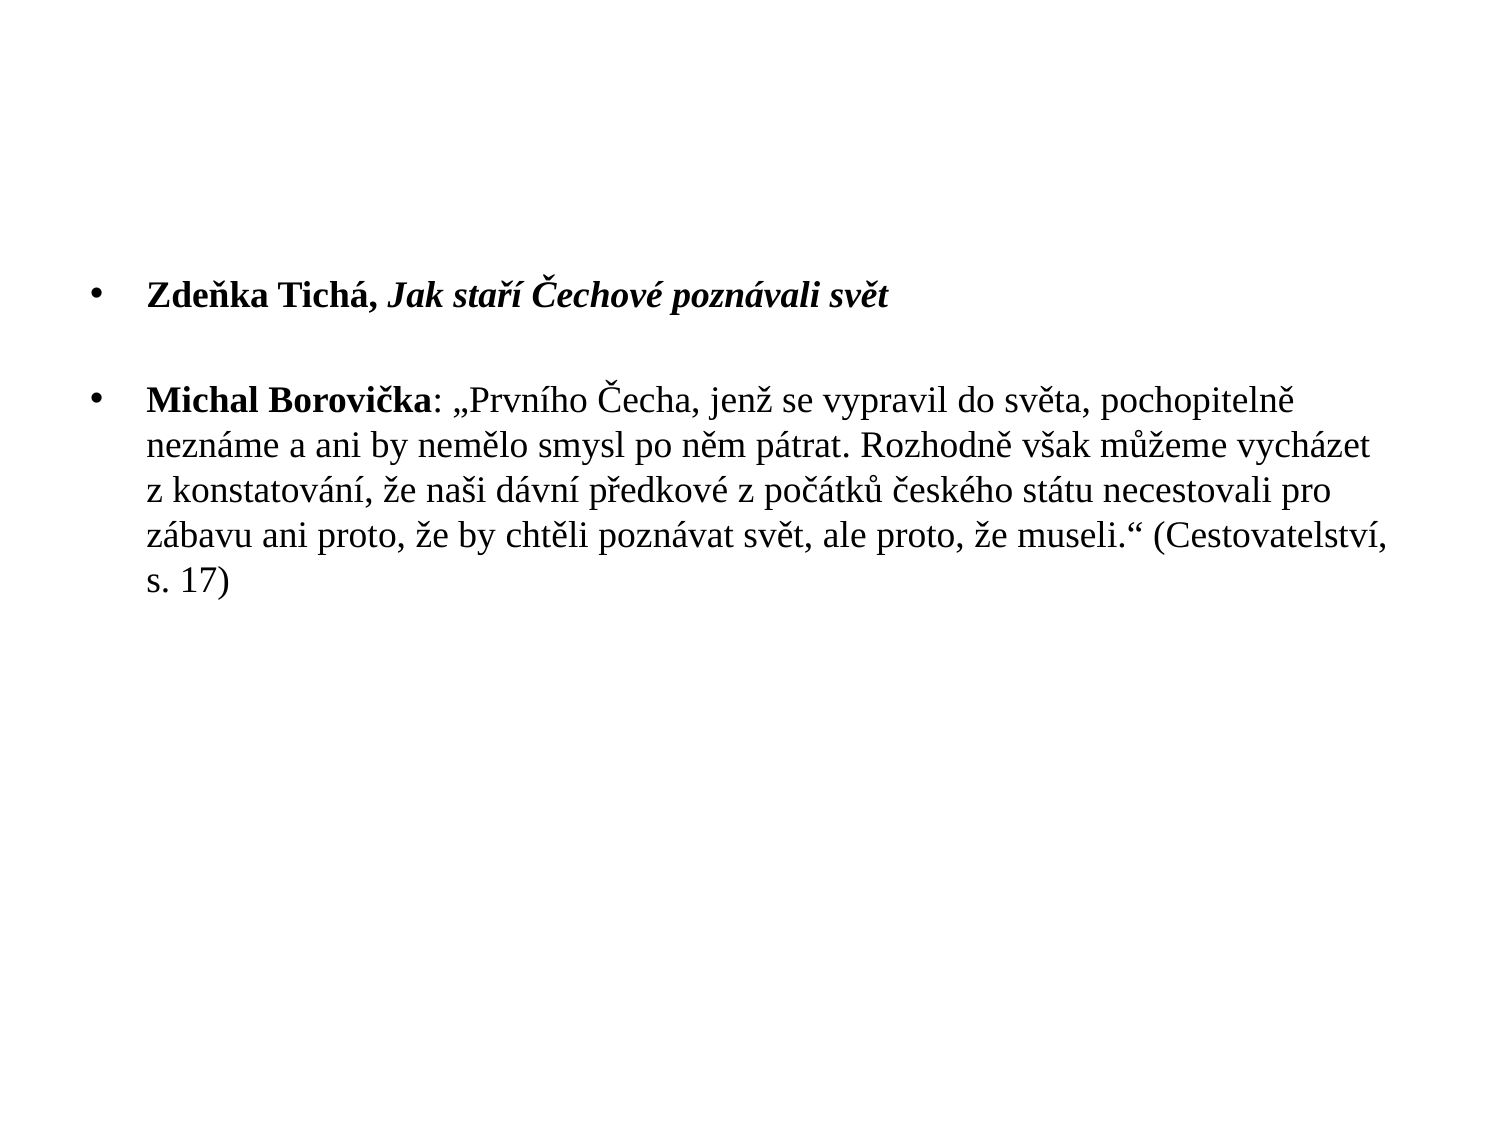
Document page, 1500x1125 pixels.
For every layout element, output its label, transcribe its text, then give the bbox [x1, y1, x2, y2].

list Zdeňka Tichá, Jak staří Čechové poznávali svět Michal Borovička: „Prvního Čecha, jenž se vypravil do světa, pochopitelně neznáme a ani by nemělo smysl po něm pátrat. Rozhodně však můžeme vycházet z konstatování, že naši dávní předkové z počátků českého státu necestovali pro zábavu ani proto, že by chtěli poznávat svět, ale proto, že museli.“ (Cestovatelství, s. 17) [75, 262, 1425, 1005]
